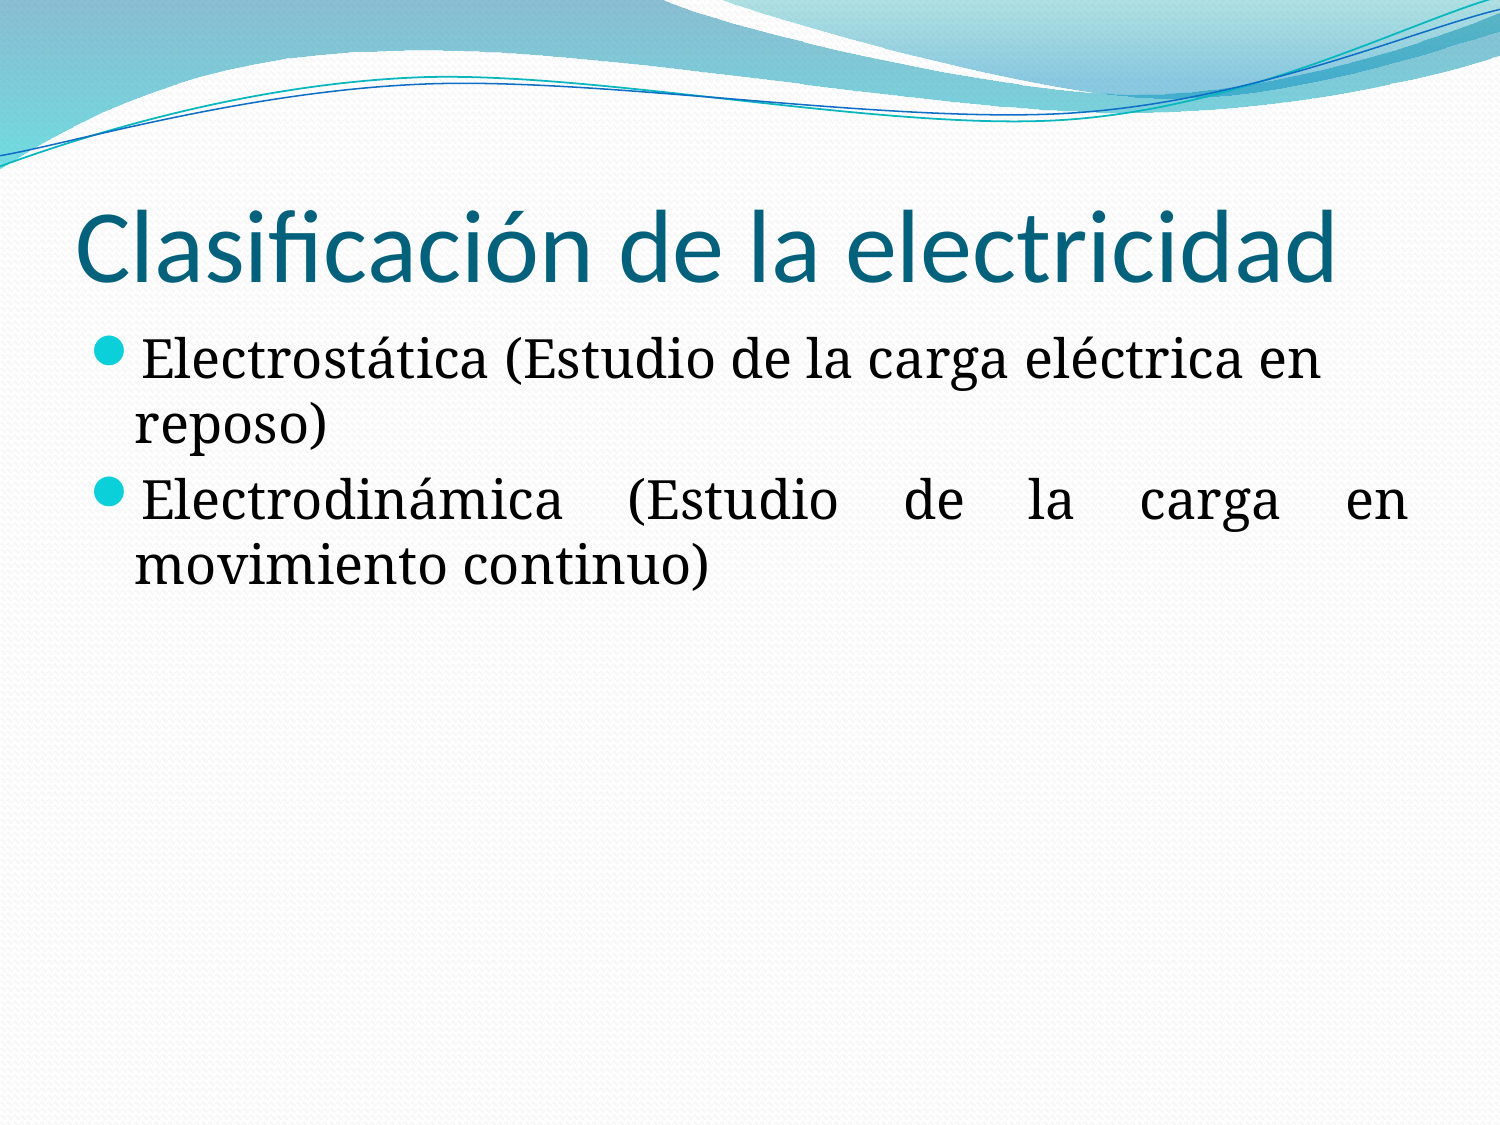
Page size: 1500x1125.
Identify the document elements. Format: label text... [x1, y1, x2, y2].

list Electrostática (Estudio de la carga eléctrica en reposo) Electrodinámica (Estudio de la carga en movimiento continuo) [75, 317, 1425, 1038]
title Clasificación de la electricidad [75, 115, 1425, 303]
